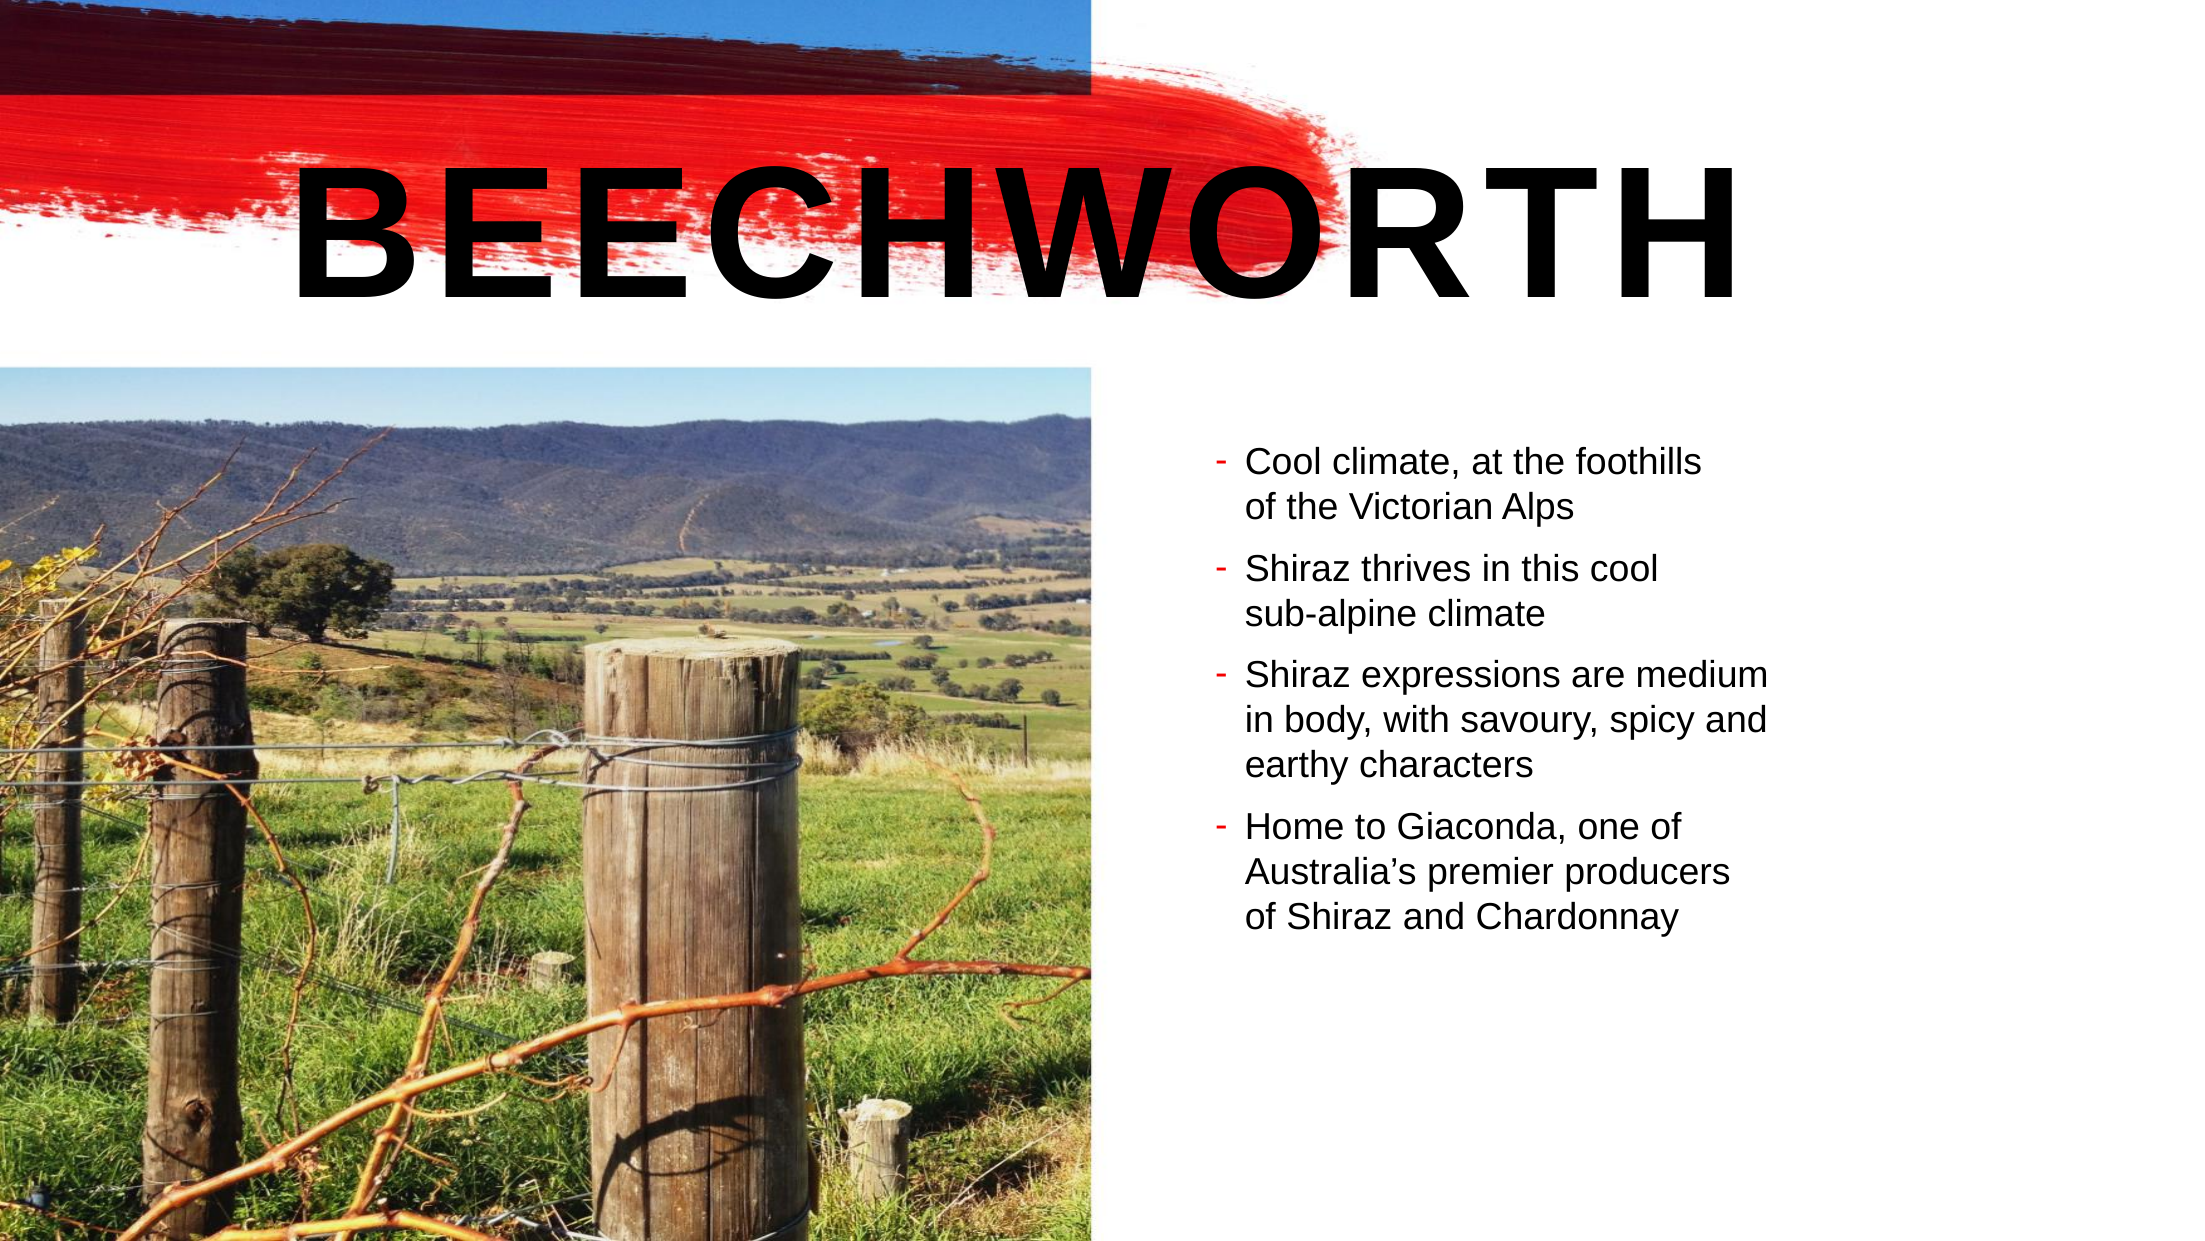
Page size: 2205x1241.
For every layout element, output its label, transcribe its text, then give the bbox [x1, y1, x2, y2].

text_box Cool climate, at the foothills of the Victorian Alps Shiraz thrives in this cool sub-alpine climate Shiraz expressions are medium in body, with savoury, spicy and earthy characters Home to Giaconda, one of Australia’s premier producers of Shiraz and Chardonnay [1200, 429, 1791, 969]
picture [0, 0, 2205, 1241]
text_box BEECHWORTH [287, 150, 1921, 313]
